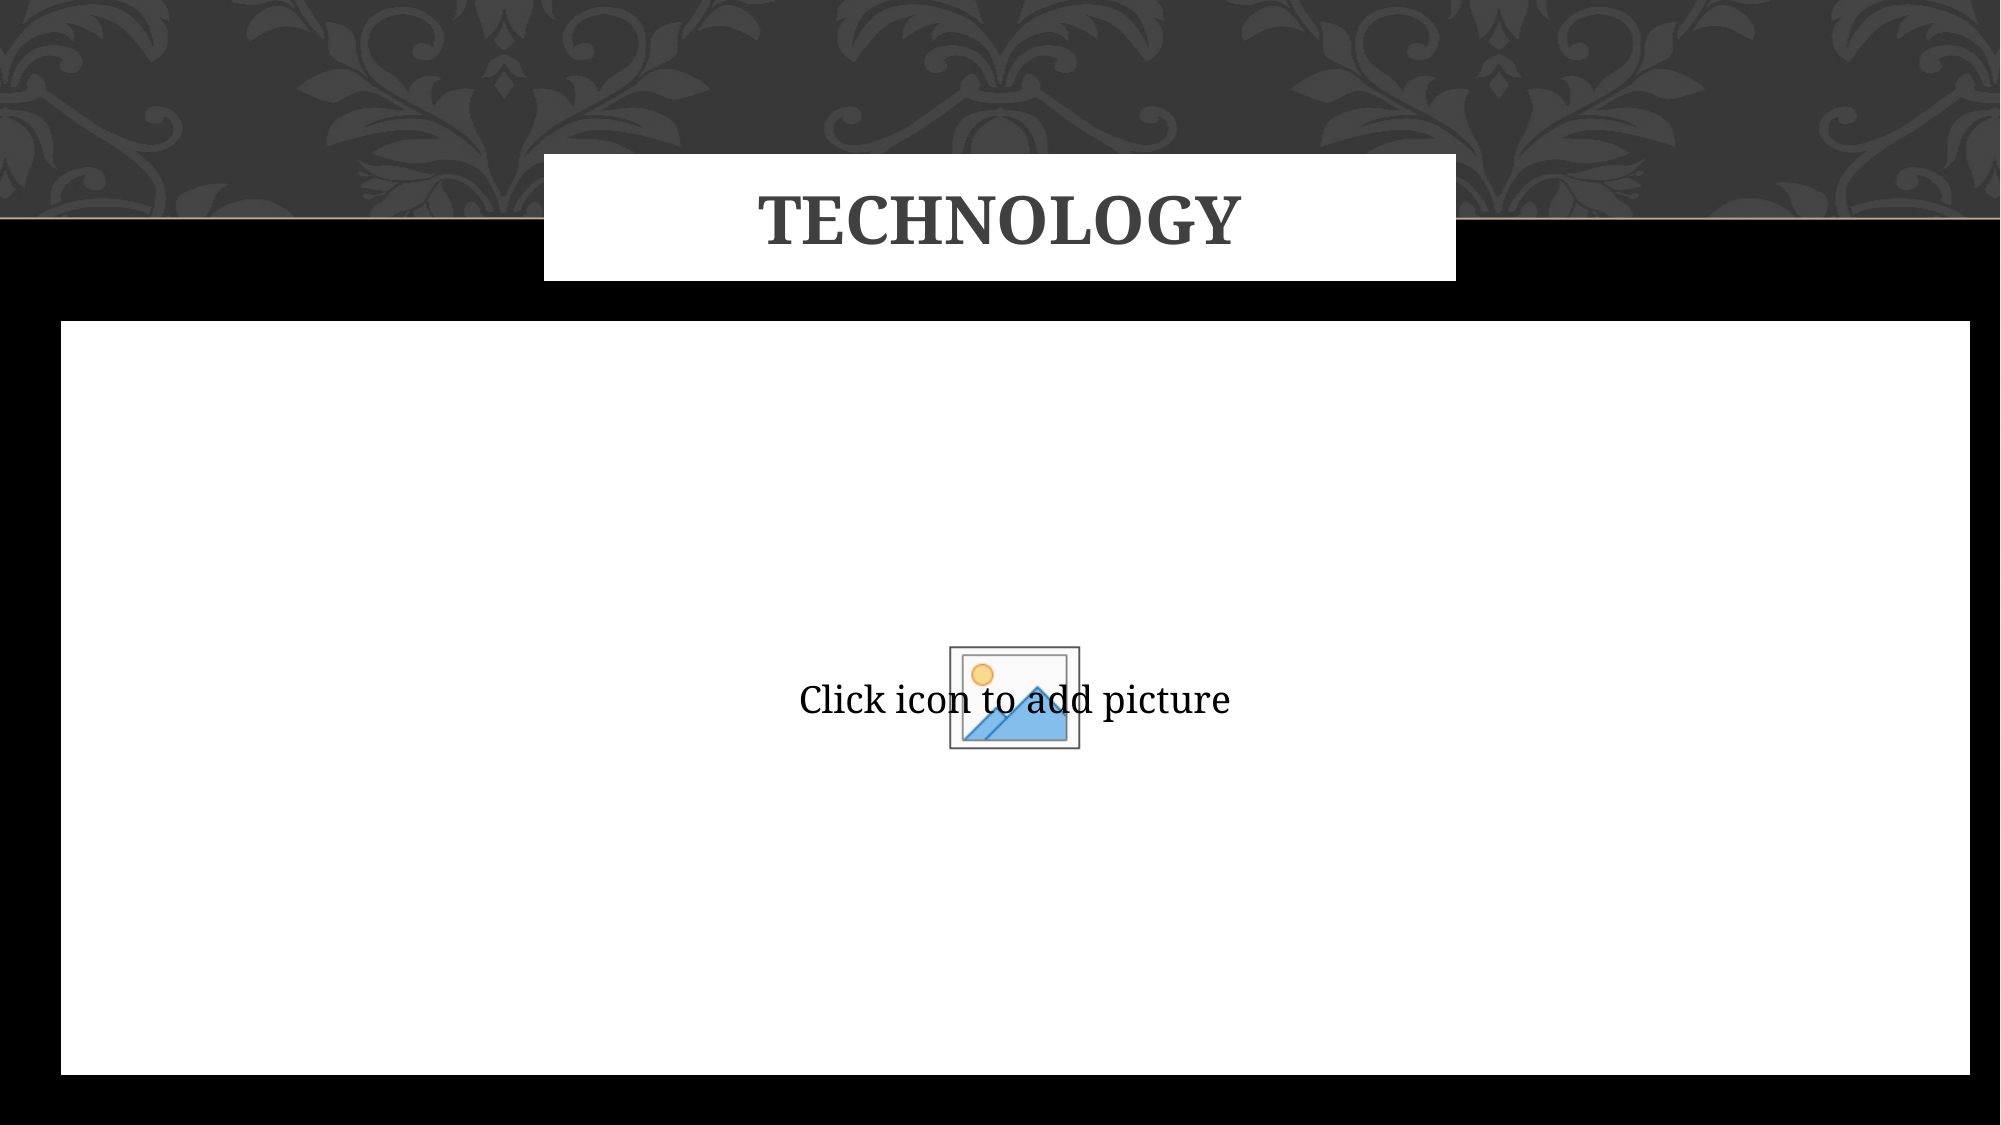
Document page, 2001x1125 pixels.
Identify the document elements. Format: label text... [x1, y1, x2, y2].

title technology [544, 154, 1456, 281]
picture [71, 332, 1959, 1065]
